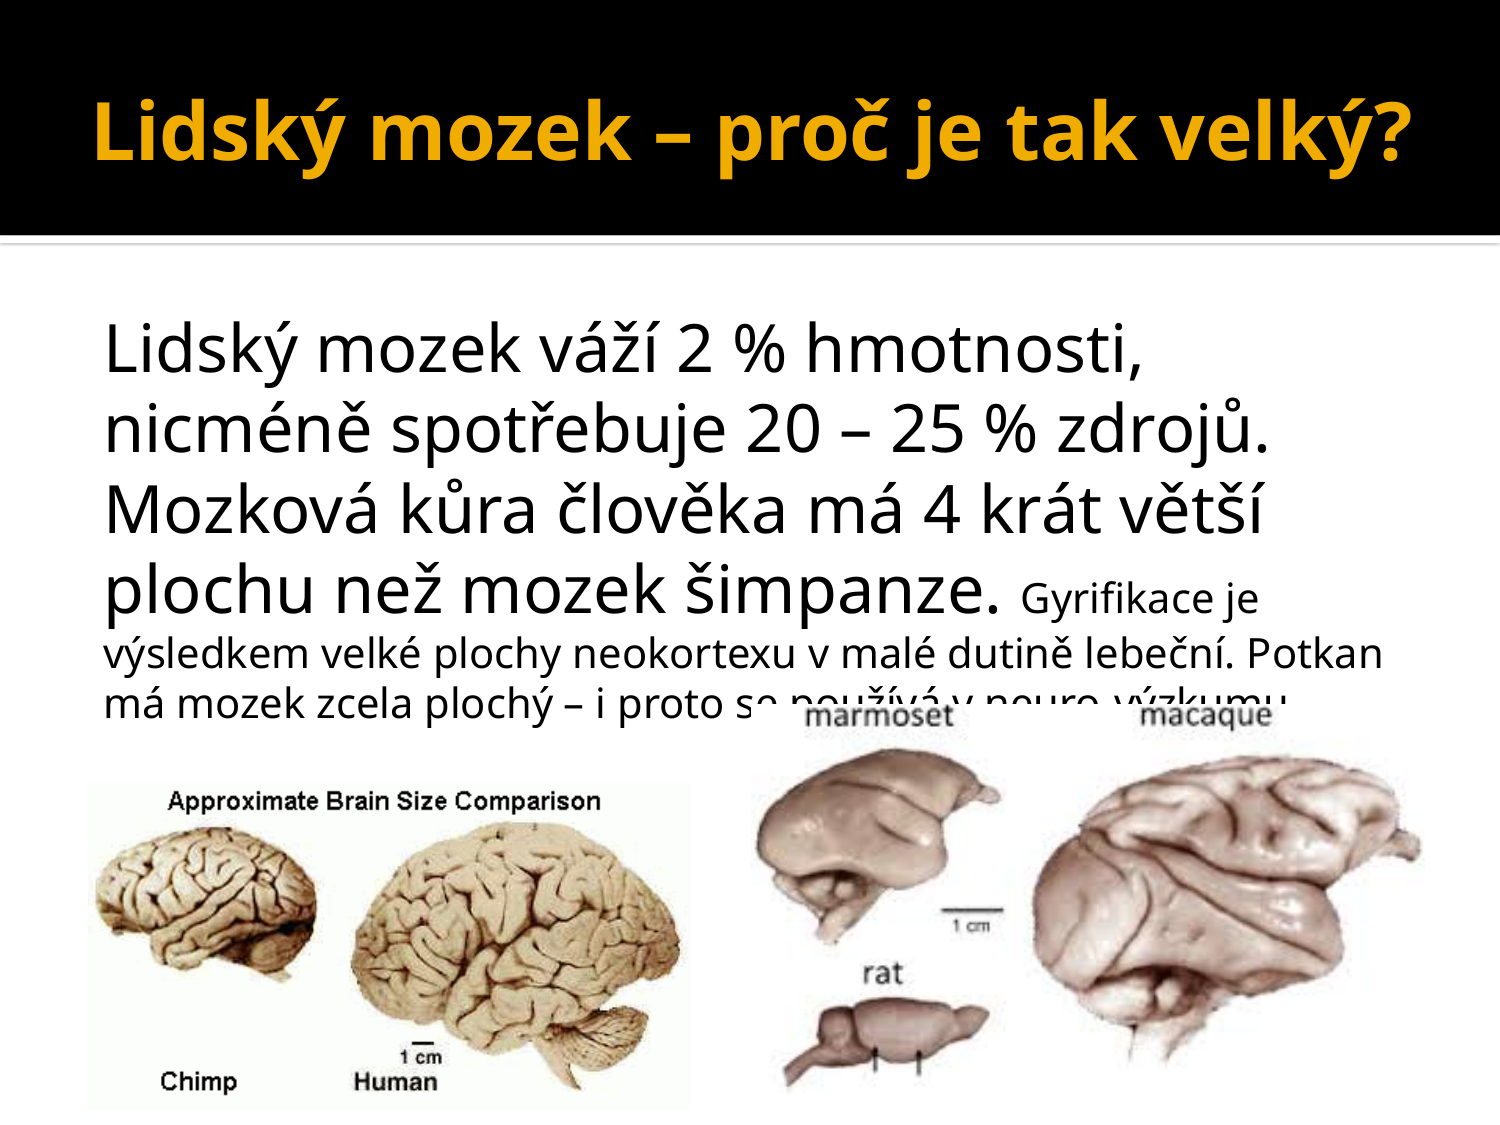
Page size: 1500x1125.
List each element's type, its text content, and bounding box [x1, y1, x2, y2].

picture [88, 781, 691, 1111]
picture [751, 704, 1425, 1094]
list Lidský mozek váží 2 % hmotnosti, nicméně spotřebuje 20 – 25 % zdrojů. Mozková kůra člověka má 4 krát větší plochu než mozek šimpanze. Gyrifikace je výsledkem velké plochy neokortexu v malé dutině lebeční. Potkan má mozek zcela plochý – i proto se používá v neuro-výzkumu. [75, 291, 1425, 1050]
title Lidský mozek – proč je tak velký? [75, 25, 1425, 231]
